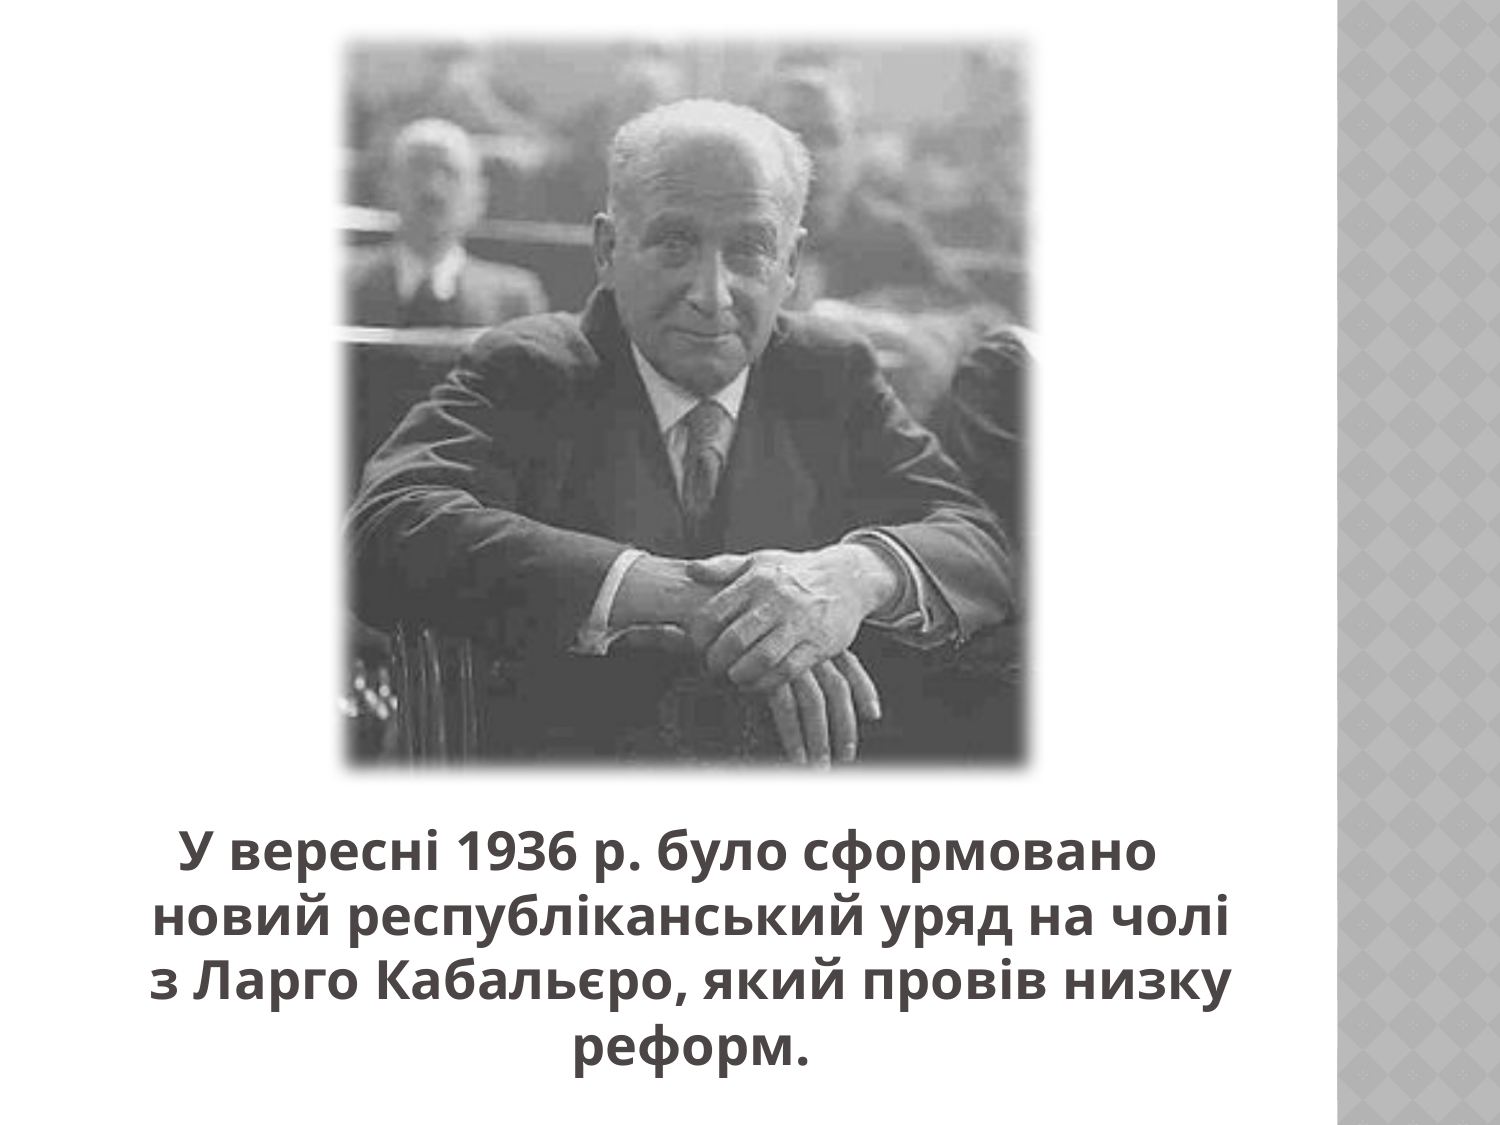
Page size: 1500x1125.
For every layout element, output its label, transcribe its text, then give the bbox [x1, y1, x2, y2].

list У вересні 1936 р. було сформовано новий республіканський уряд на чолі з Ларго Кабальєро, який провів низку реформ. [75, 808, 1263, 1059]
picture [327, 23, 1047, 786]
